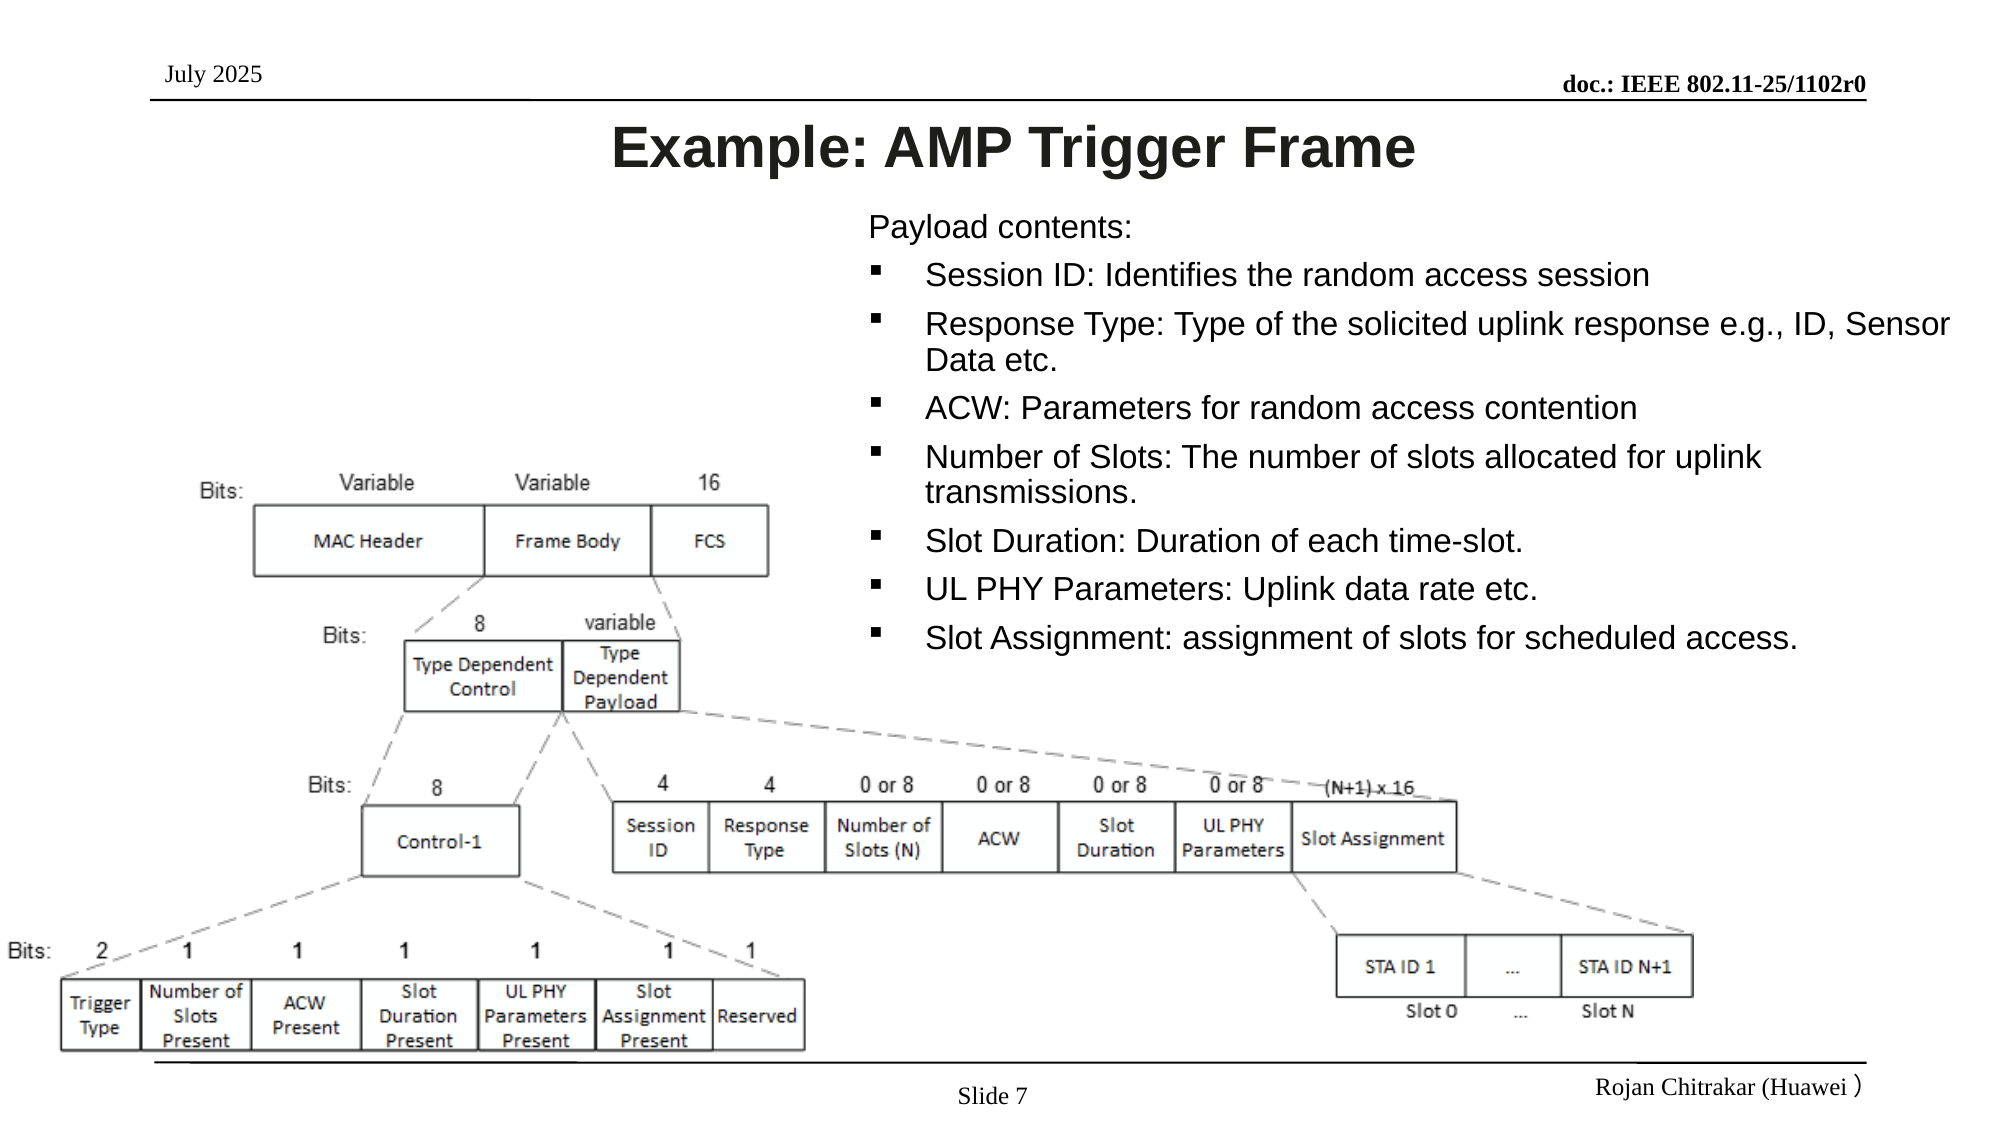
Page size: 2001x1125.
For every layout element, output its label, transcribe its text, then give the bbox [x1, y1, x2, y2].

slide_number Slide 7 [921, 1075, 1065, 1115]
title Example: AMP Trigger Frame [165, 101, 1864, 186]
picture [0, 455, 1694, 1059]
text_box Payload contents: Session ID: Identifies the random access session Response Type: Type of the solicited uplink response e.g., ID, Sensor Data etc. ACW: Parameters for random access contention Number of Slots: The number of slots allocated for uplink transmissions. Slot Duration: Duration of each time-slot. UL PHY Parameters: Uplink data rate etc. Slot Assignment: assignment of slots for scheduled access. [834, 202, 2000, 664]
